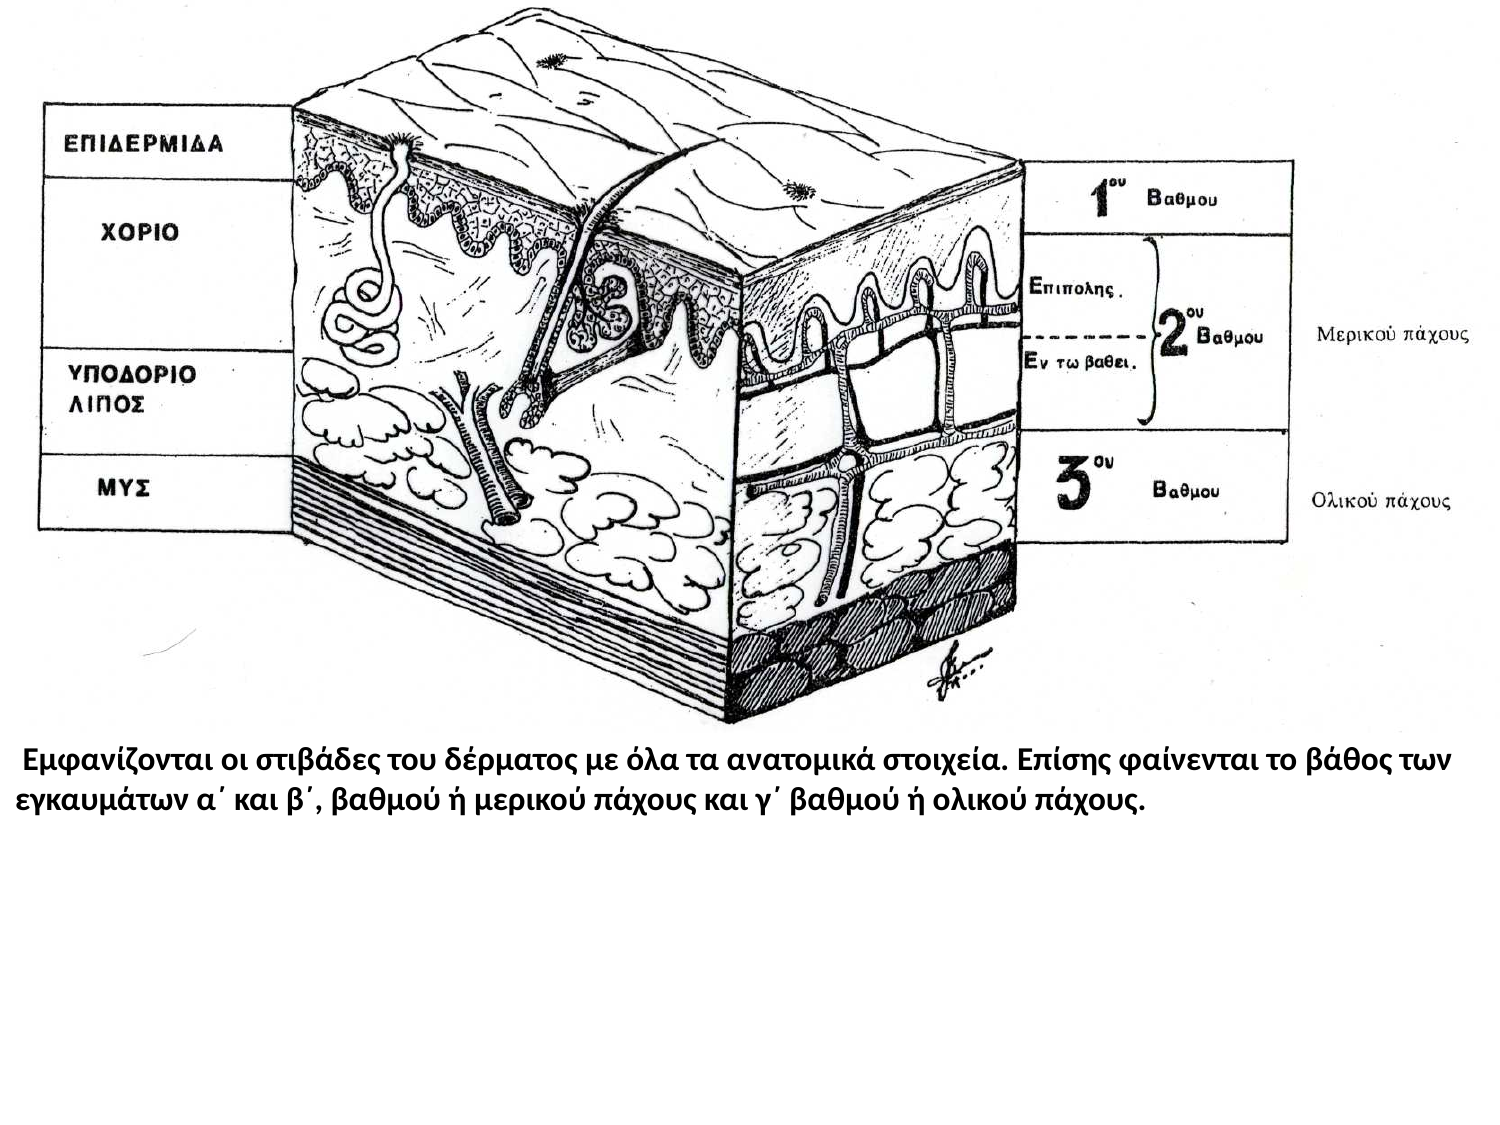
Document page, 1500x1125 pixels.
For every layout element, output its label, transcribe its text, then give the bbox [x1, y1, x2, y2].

picture [29, 0, 1500, 733]
list Εμφανίζονται οι στιβάδες του δέρματος με όλα τα ανατομικά στοιχεία. Επίσης φαίνενται το βάθος των εγκαυμάτων α΄ και β΄, βαθμού ή μερικού πάχους και γ΄ βαθμού ή ολικού πάχους. [0, 31, 1500, 1125]
